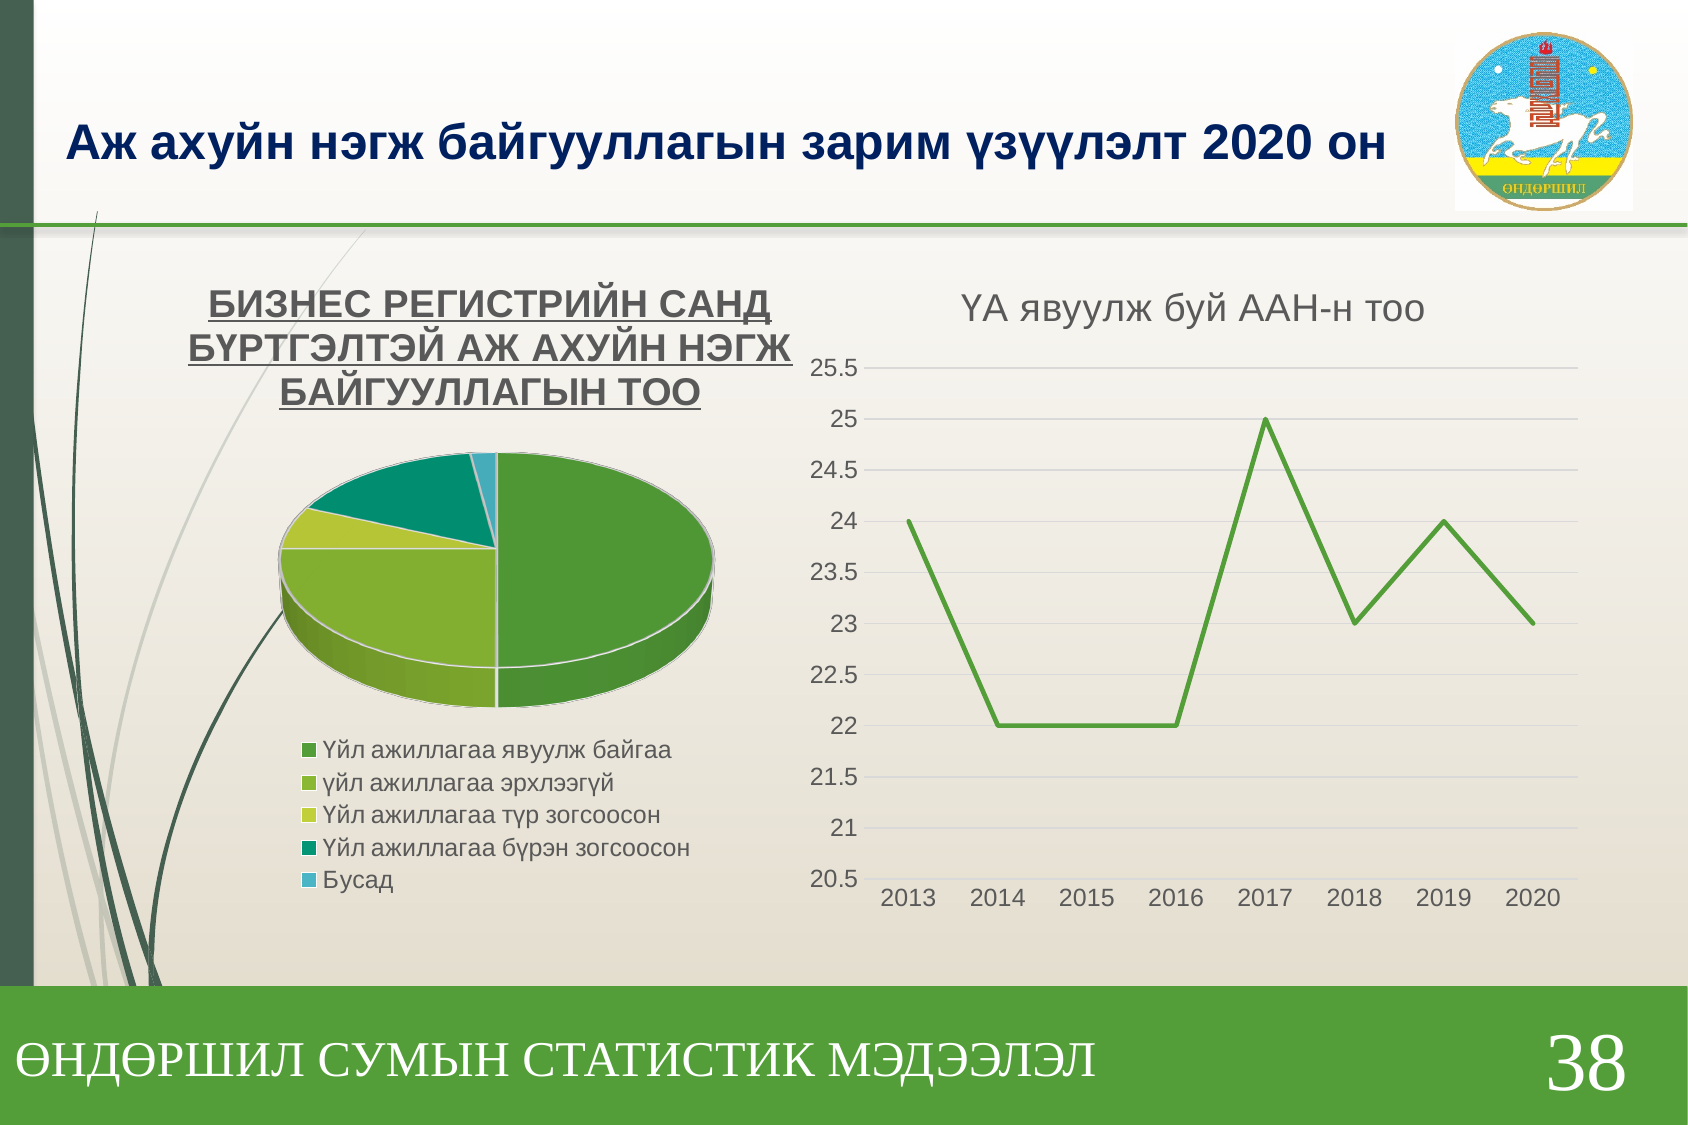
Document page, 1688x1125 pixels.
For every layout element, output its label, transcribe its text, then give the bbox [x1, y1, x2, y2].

chart [96, 252, 1594, 926]
picture [1454, 32, 1633, 211]
text_box ӨНДӨРШИЛ СУМЫН СТАТИСТИК МЭДЭЭЛЭЛ [0, 986, 1688, 1125]
text_box 38 [1215, 1015, 1644, 1100]
text_box Аж ахуйн нэгж байгууллагын зарим үзүүлэлт 2020 он [50, 102, 1450, 178]
